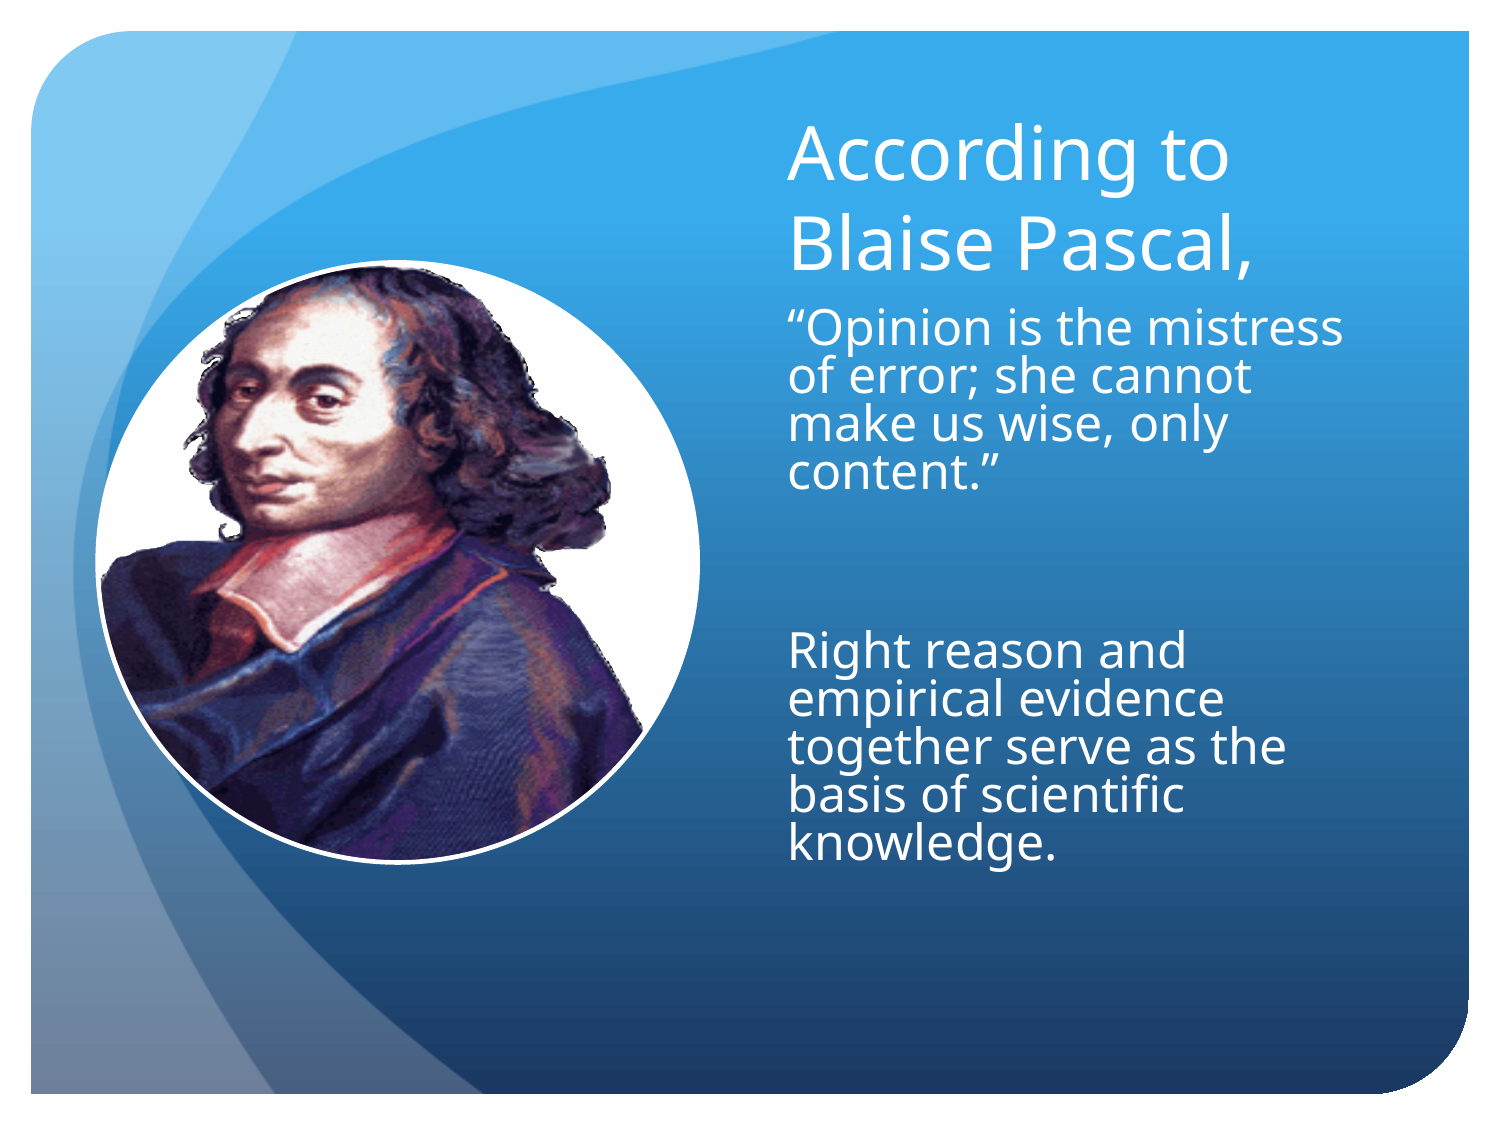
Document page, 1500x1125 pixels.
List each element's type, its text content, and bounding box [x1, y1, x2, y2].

list “Opinion is the mistress of error; she cannot make us wise, only content.” Right reason and empirical evidence together serve as the basis of scientific knowledge. [772, 299, 1373, 925]
title According to Blaise Pascal, [772, 87, 1373, 293]
picture [26, 30, 1474, 1095]
